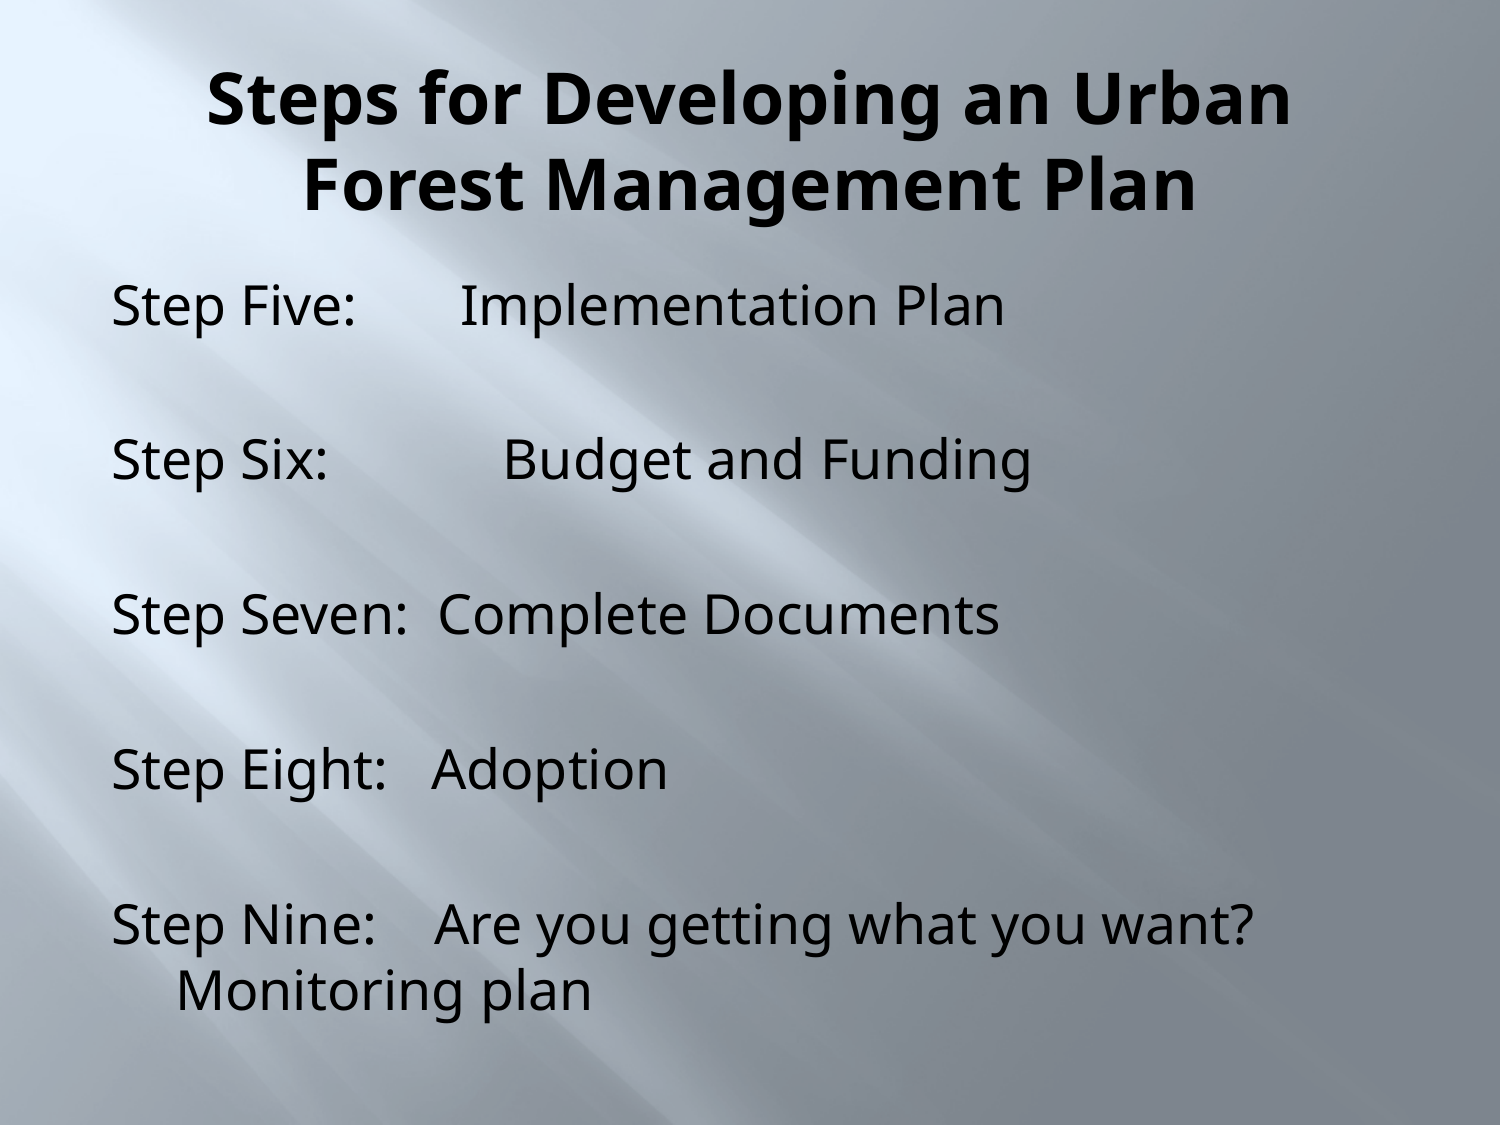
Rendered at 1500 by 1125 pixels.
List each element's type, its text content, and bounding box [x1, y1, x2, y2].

title Steps for Developing an Urban Forest Management Plan [75, 45, 1425, 233]
list Step Five: Implementation Plan Step Six: Budget and Funding Step Seven: Complete Documents Step Eight: Adoption Step Nine: Are you getting what you want? Monitoring plan [75, 262, 1425, 1035]
